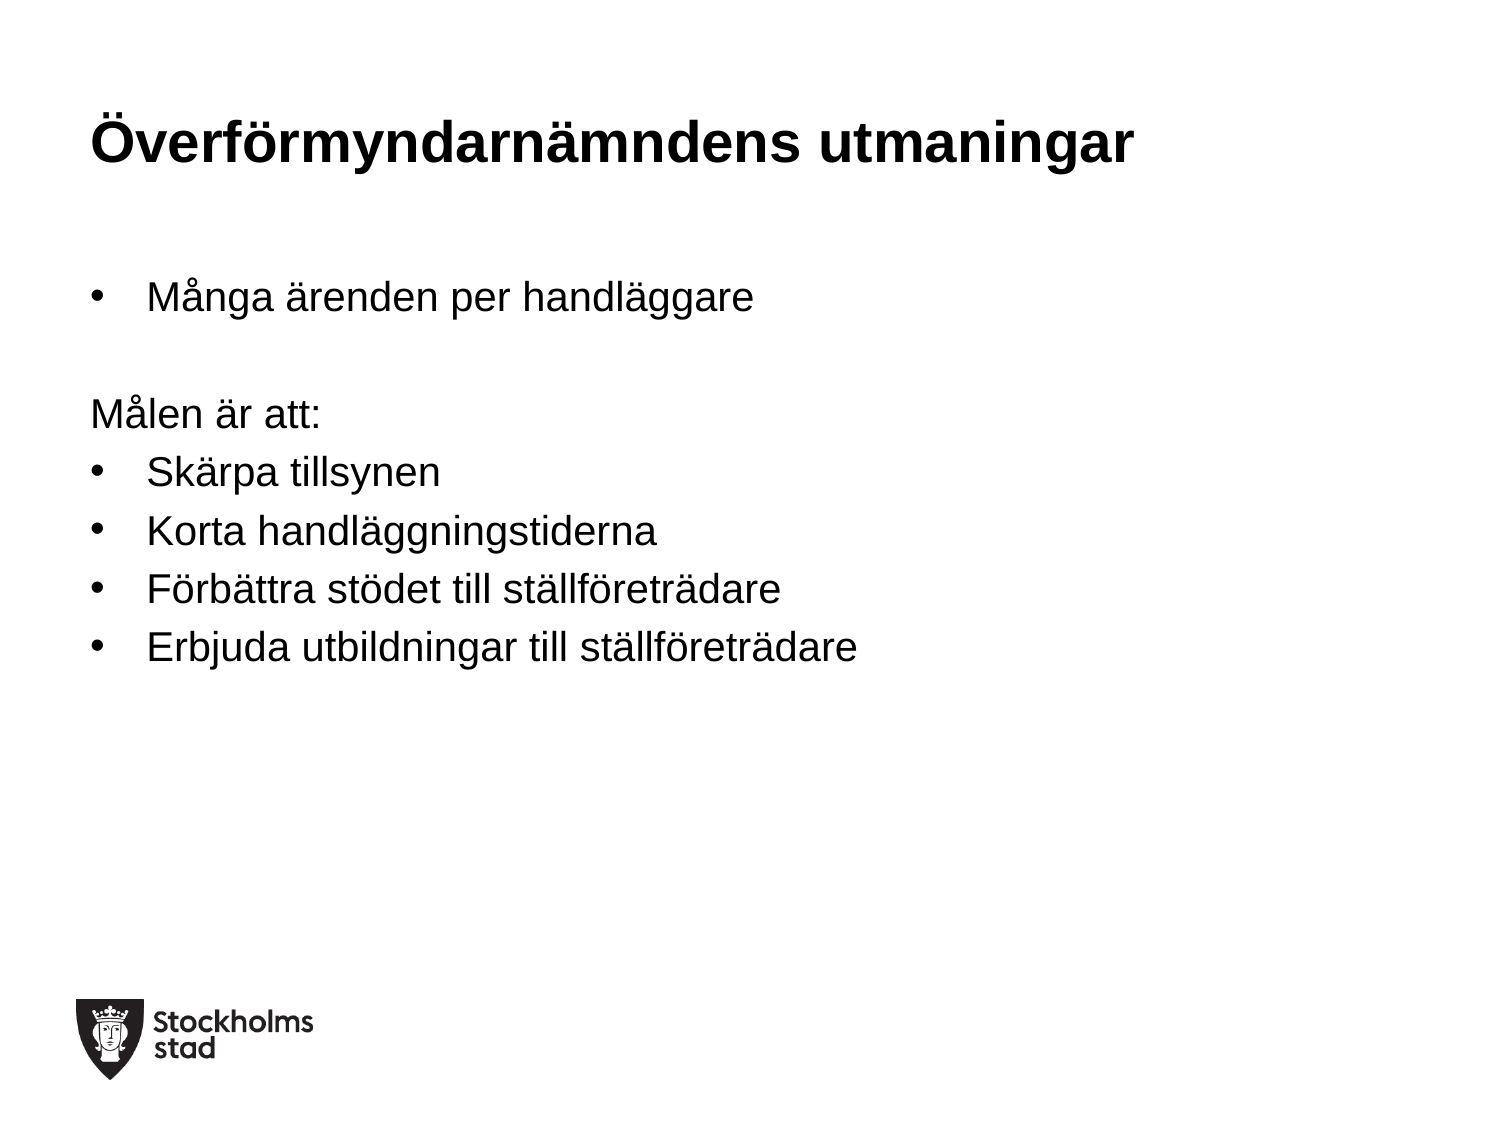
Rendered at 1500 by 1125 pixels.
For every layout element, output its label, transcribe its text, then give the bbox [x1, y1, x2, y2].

title Överförmyndarnämndens utmaningar [75, 45, 1425, 233]
picture [76, 999, 313, 1080]
list Många ärenden per handläggare Målen är att: Skärpa tillsynen Korta handläggningstiderna Förbättra stödet till ställföreträdare Erbjuda utbildningar till ställföreträdare [75, 262, 1425, 917]
